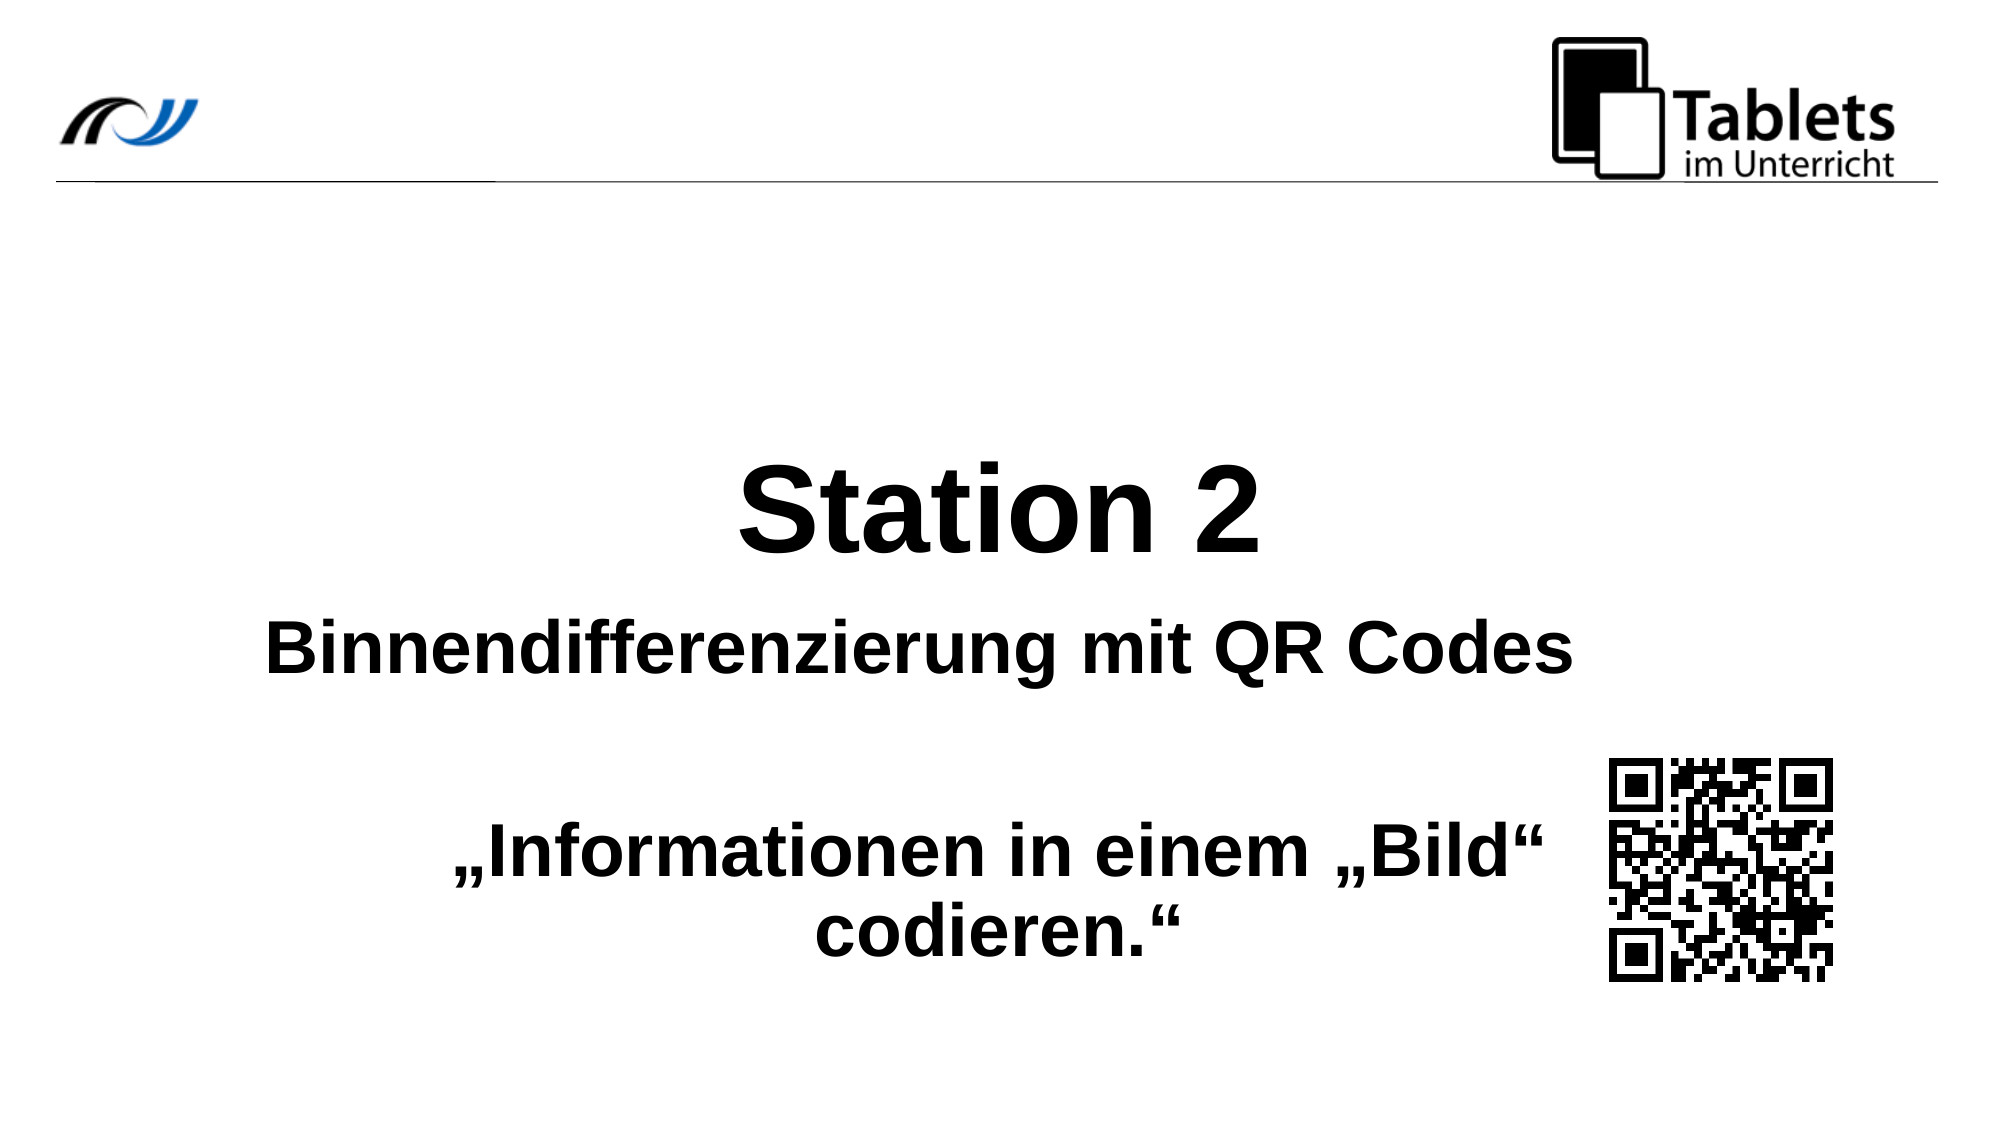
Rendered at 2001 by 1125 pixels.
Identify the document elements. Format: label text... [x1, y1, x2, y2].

picture [56, 91, 201, 153]
text_box Station 2 [249, 184, 1750, 588]
picture [1552, 37, 1912, 186]
picture [1578, 727, 1863, 1012]
text_box Binnendifferenzierung mit QR Codes „Informationen in einem „Bild“ codieren.“ [249, 590, 1750, 863]
